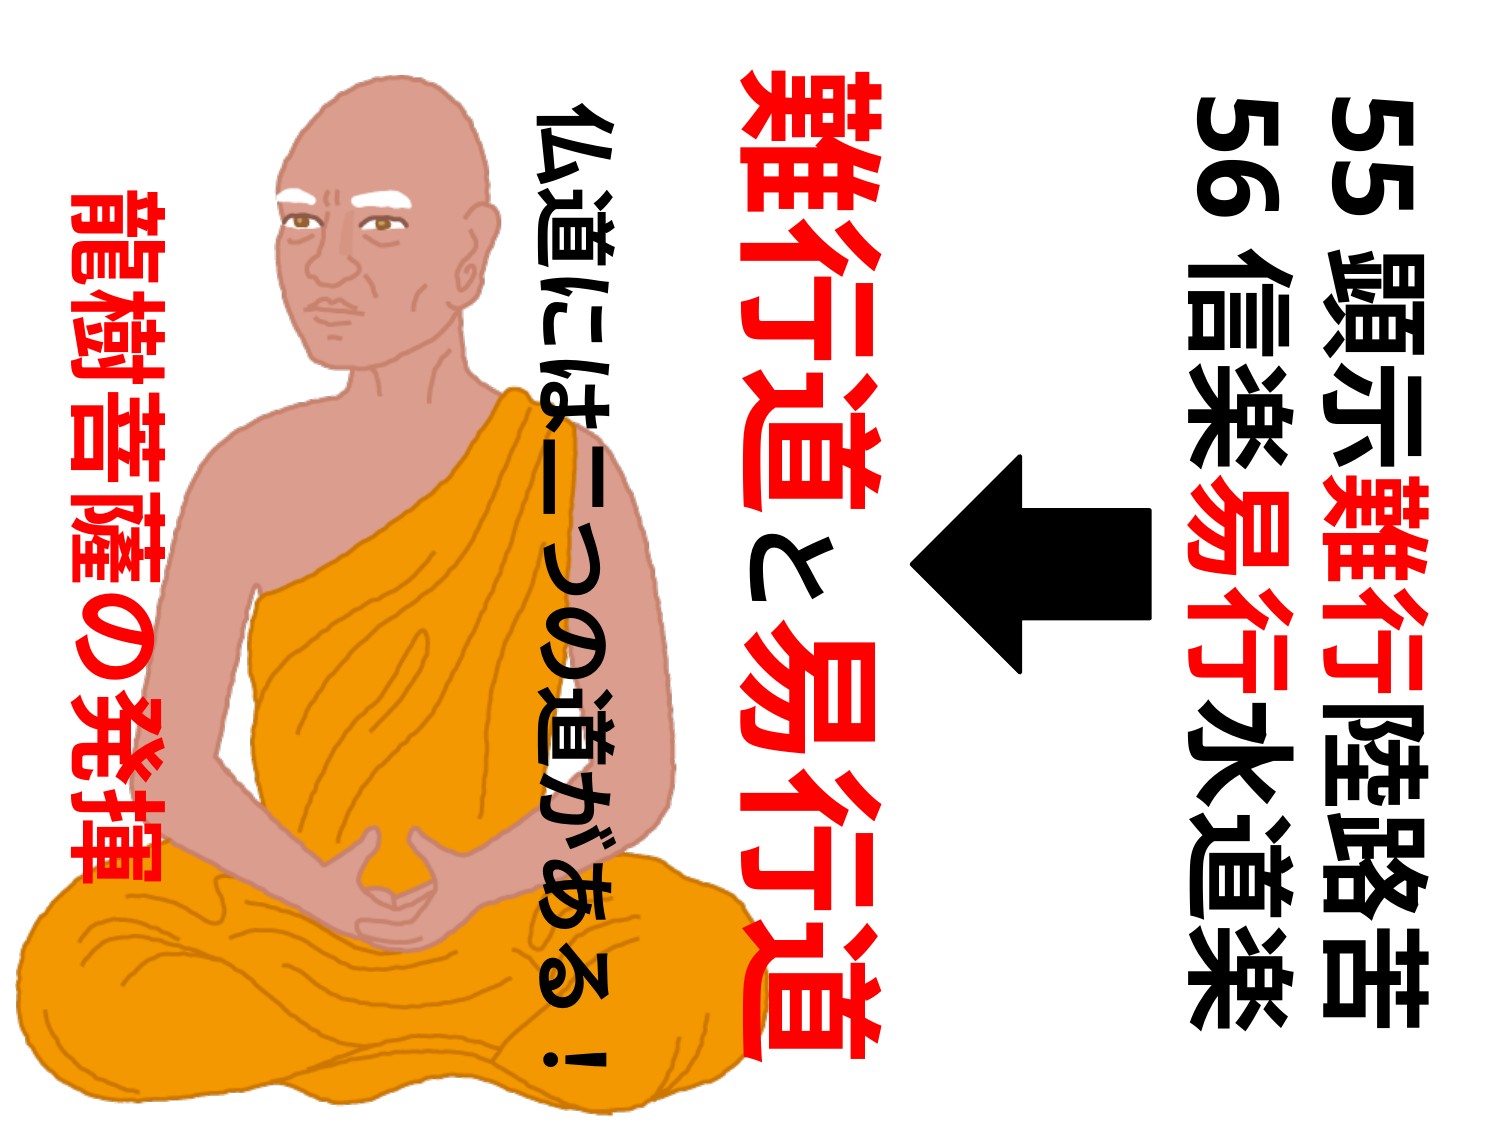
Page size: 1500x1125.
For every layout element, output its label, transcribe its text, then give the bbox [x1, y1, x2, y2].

picture [0, 74, 788, 1123]
text_box 難行道と易行道 仏道には二つの道がある！ [369, 4, 966, 1125]
text_box 55顕示難行陸路苦 56信楽易行水道楽 [1150, 0, 1473, 1125]
text_box [966, 454, 1152, 675]
